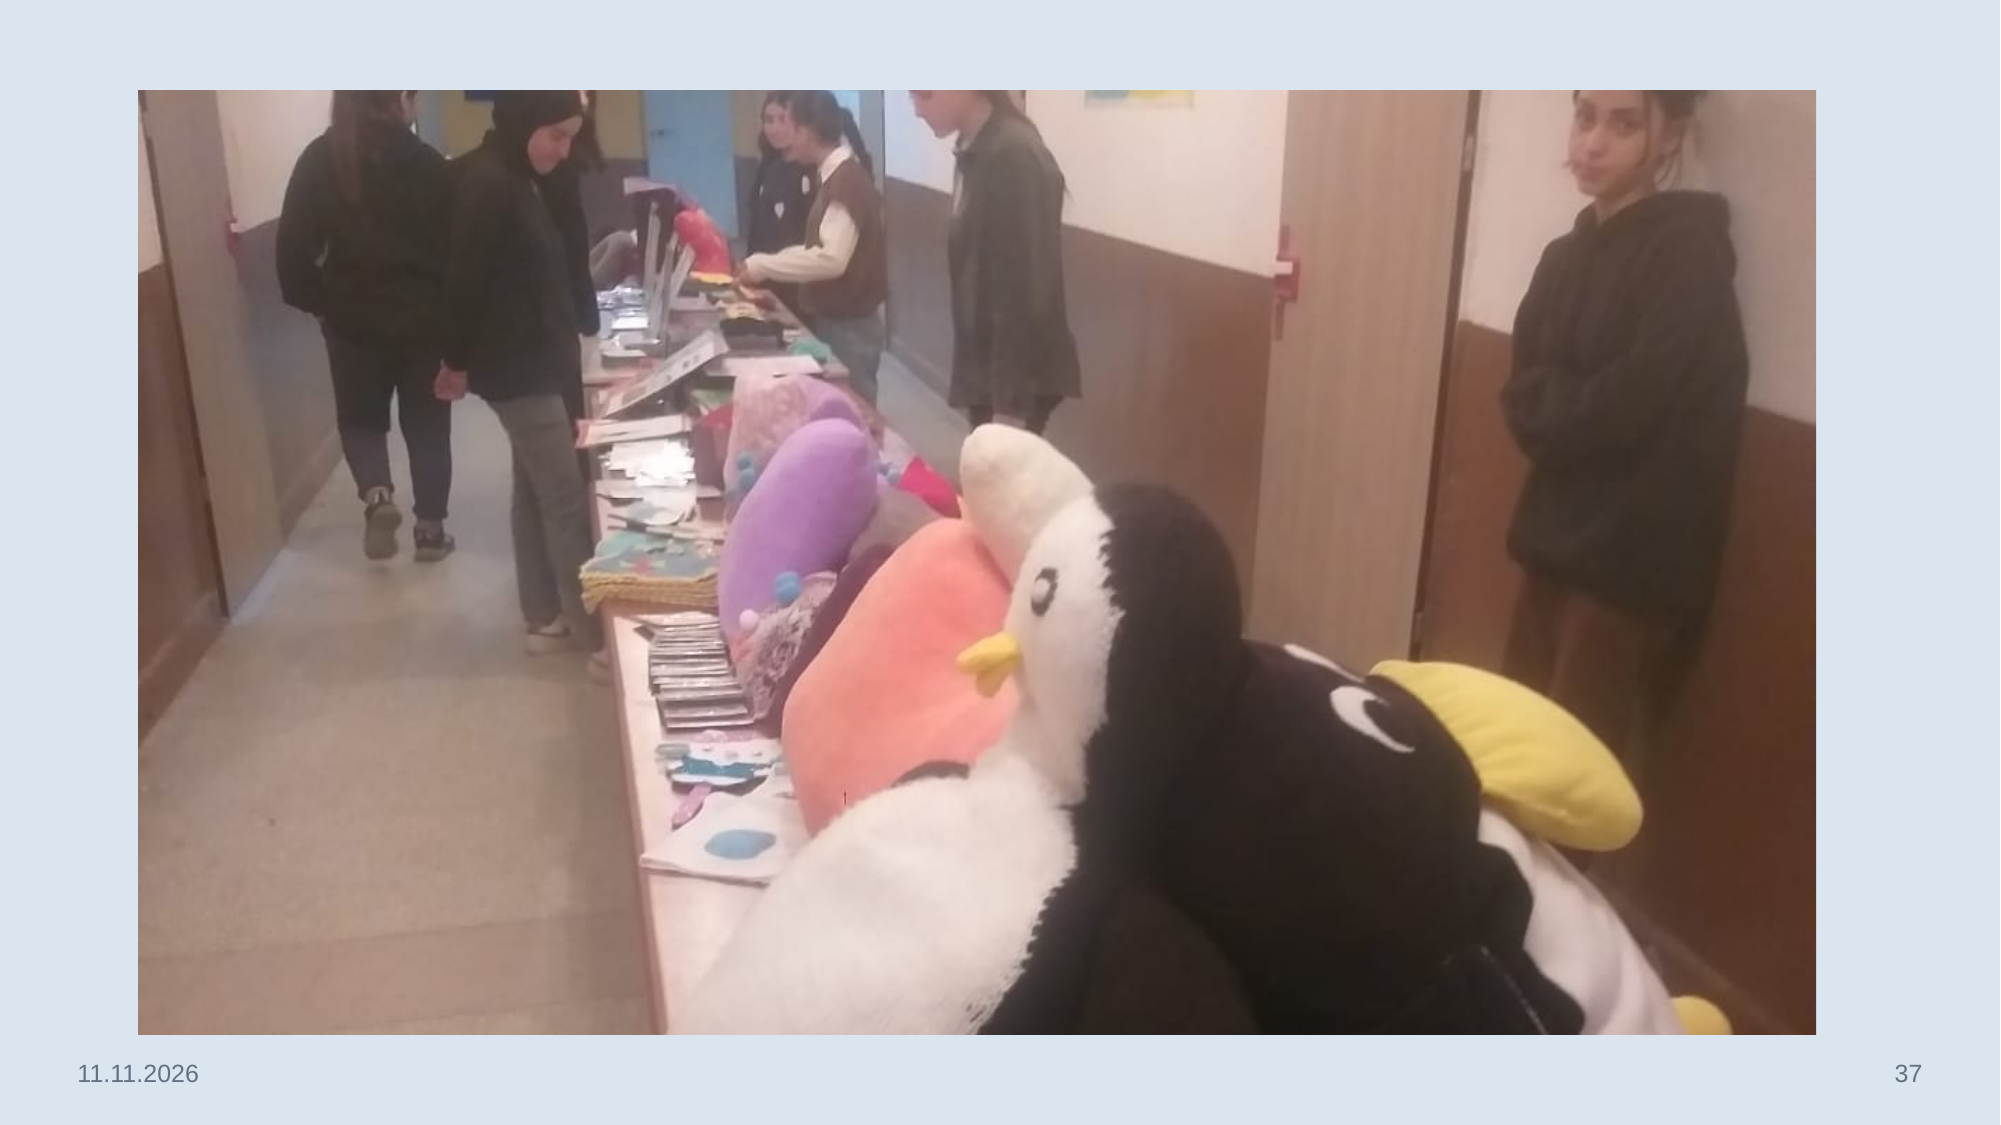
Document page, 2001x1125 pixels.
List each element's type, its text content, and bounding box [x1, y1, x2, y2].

slide_number 37 [1665, 1042, 1938, 1103]
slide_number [62, 1042, 513, 1103]
picture [138, 90, 1817, 1035]
